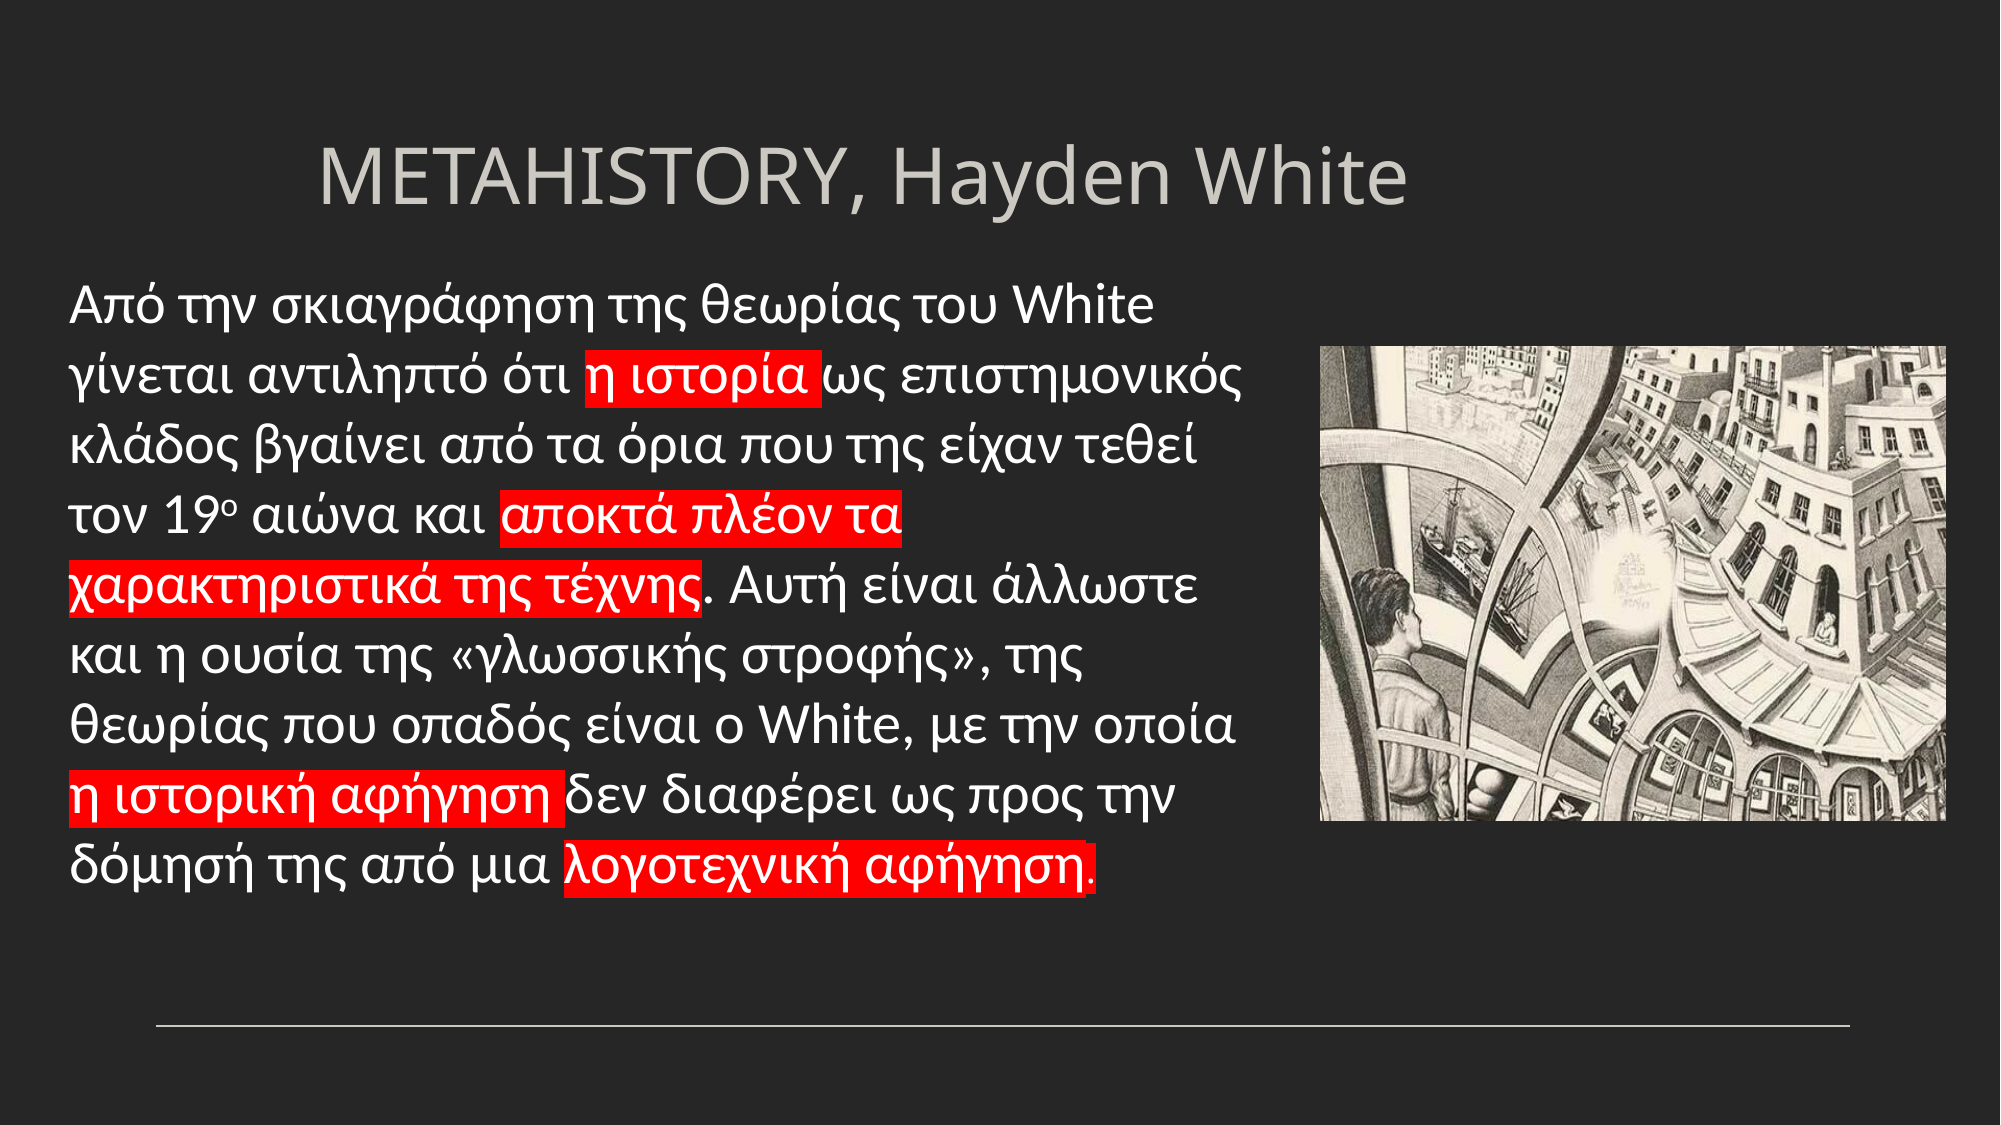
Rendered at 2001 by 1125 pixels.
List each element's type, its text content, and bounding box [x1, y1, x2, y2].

text_box Από την σκιαγράφηση της θεωρίας του White γίνεται αντιληπτό ότι η ιστορία ως επιστημονικός κλάδος βγαίνει από τα όρια που της είχαν τεθεί τον 19ο αιώνα και αποκτά πλέον τα χαρακτηριστικά της τέχνης. Αυτή είναι άλλωστε και η ουσία της «γλωσσικής στροφής», της θεωρίας που οπαδός είναι ο White, με την οποία η ιστορική αφήγηση δεν διαφέρει ως προς την δόμησή της από μια λογοτεχνική αφήγηση. [54, 257, 1271, 903]
title METAHISTORY, Hayden White [301, 49, 1518, 228]
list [1320, 346, 1946, 821]
